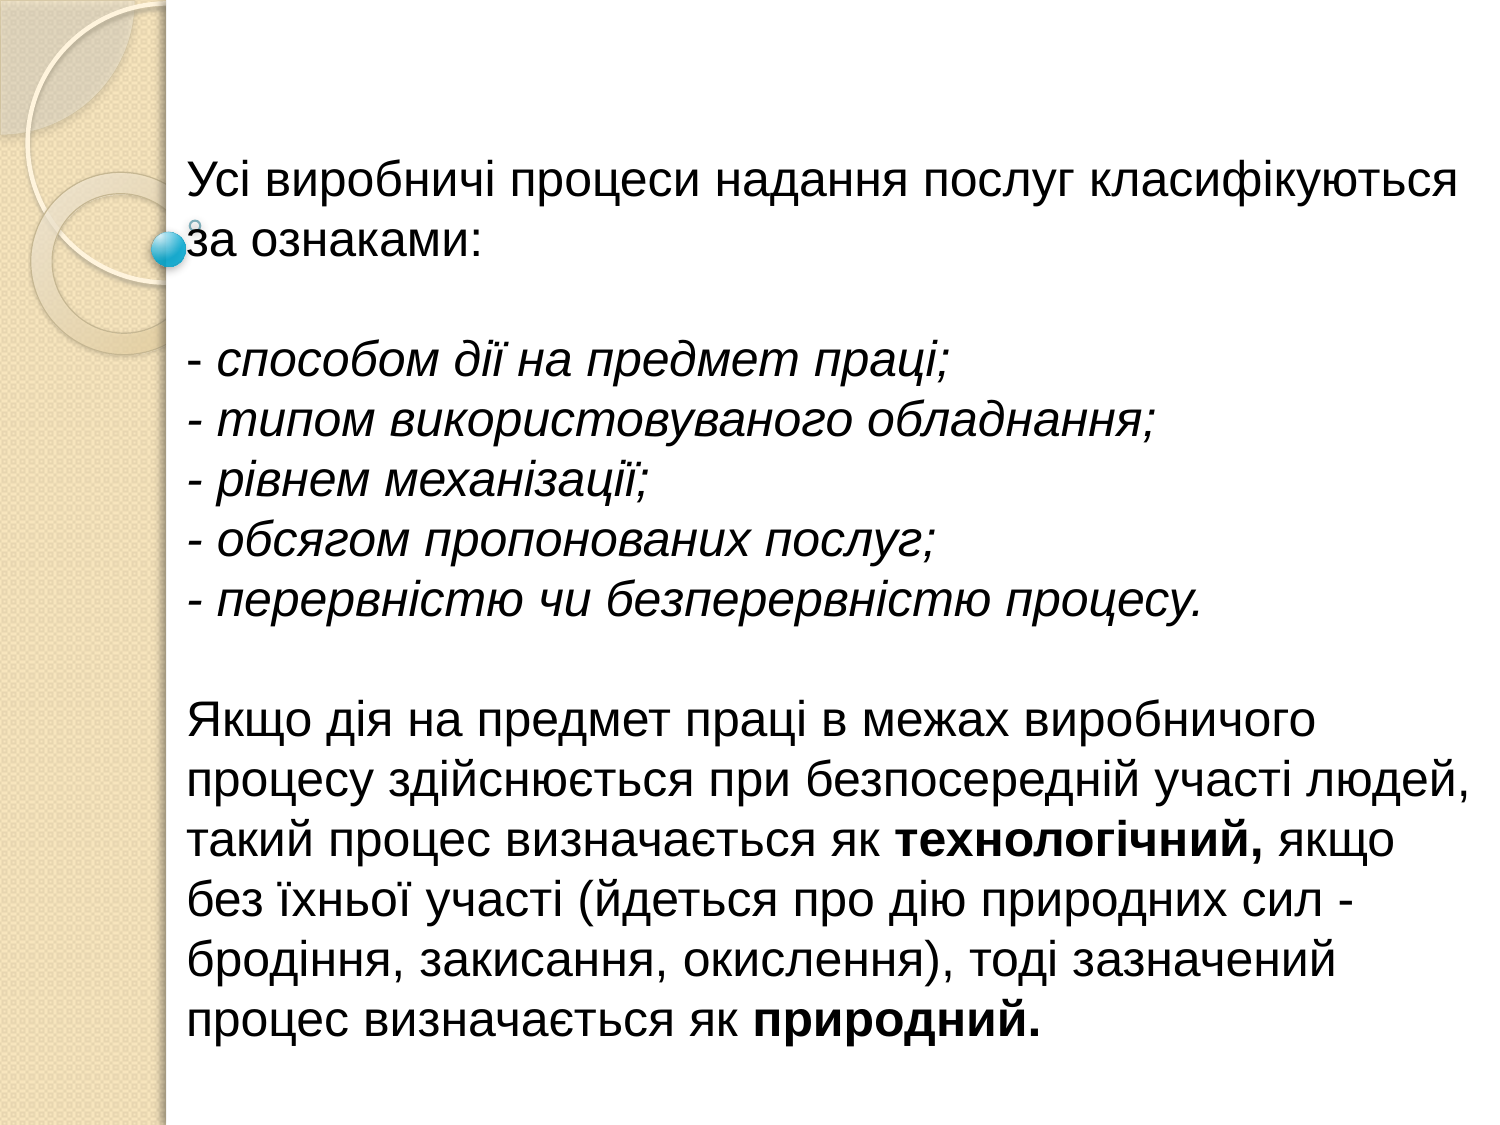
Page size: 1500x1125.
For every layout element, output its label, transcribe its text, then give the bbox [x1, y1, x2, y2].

text_box Усі виробничі процеси надання послуг класифікуються за ознаками: - способом дії на предмет праці; - типом використовуваного обладнання; - рівнем механізації; - обсягом пропонованих послуг; - перервністю чи безперервністю процесу. Якщо дія на предмет праці в межах виробничого процесу здійснюється при безпосередній участі людей, такий процес визначається як технологічний, якщо без їхньої участі (йдеться про дію природних сил - бродіння, закисання, окислення), тоді зазначений процес визначається як природний. [171, 19, 1500, 1114]
